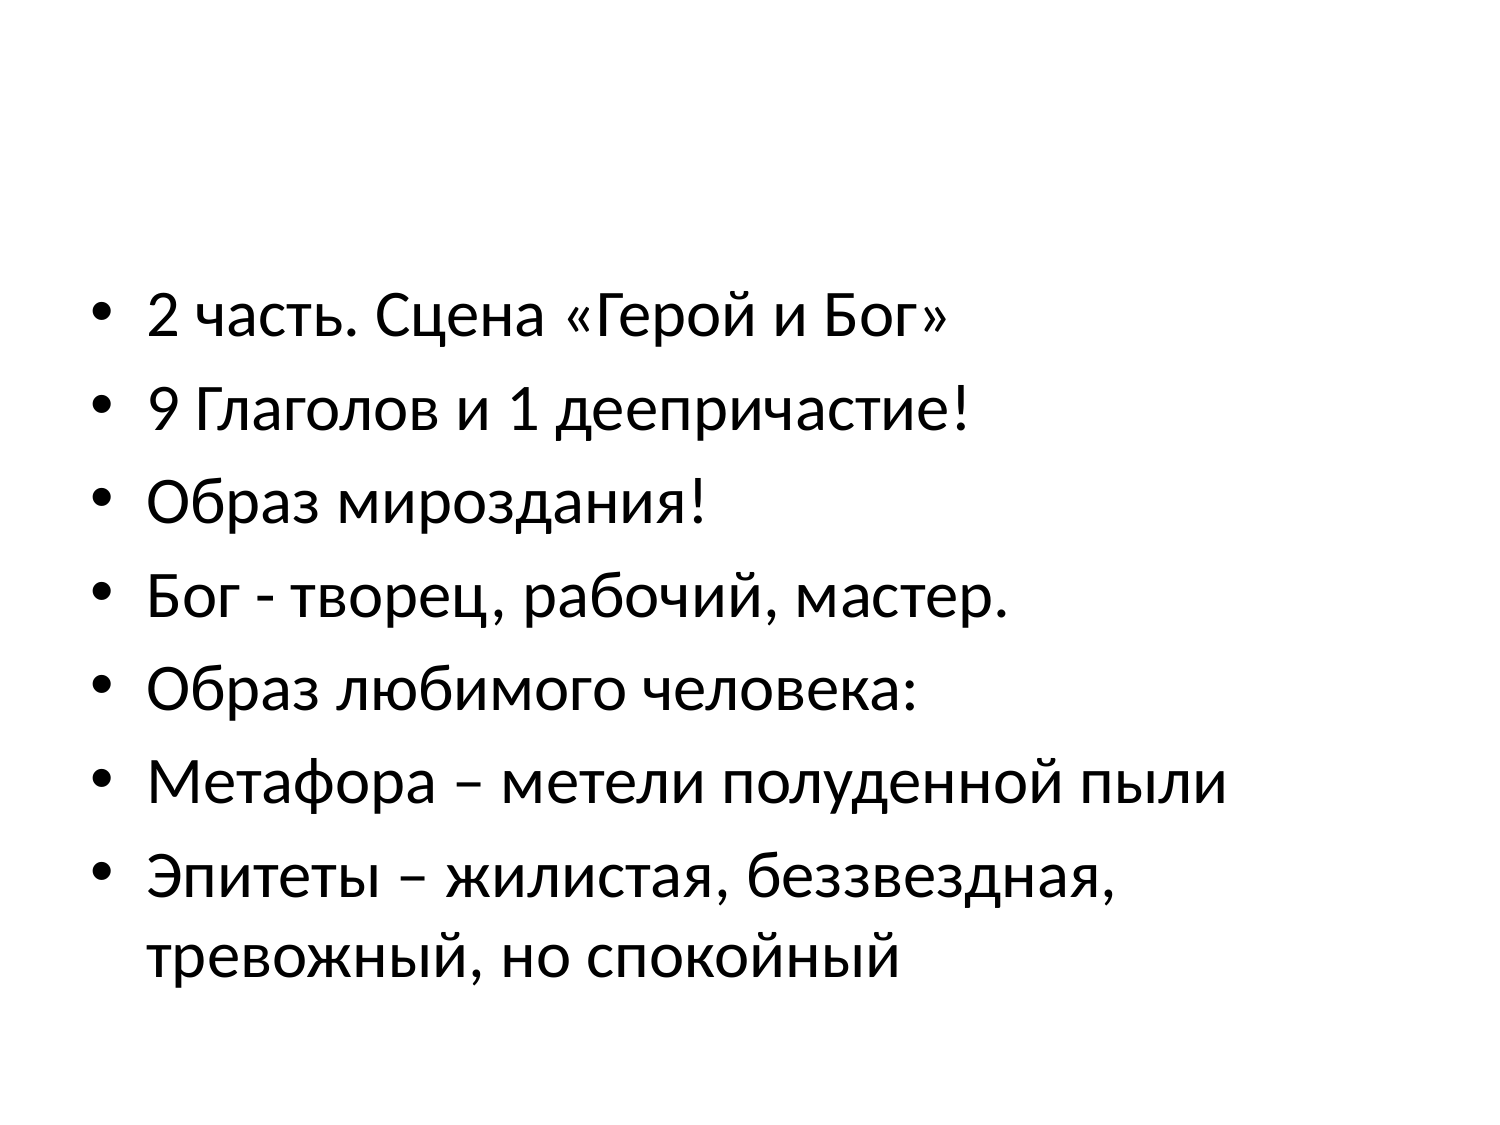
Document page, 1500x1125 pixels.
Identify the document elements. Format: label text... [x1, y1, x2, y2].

list 2 часть. Сцена «Герой и Бог» 9 Глаголов и 1 деепричастие! Образ мироздания! Бог - творец, рабочий, мастер. Образ любимого человека: Метафора – метели полуденной пыли Эпитеты – жилистая, беззвездная, тревожный, но спокойный [75, 262, 1425, 1005]
